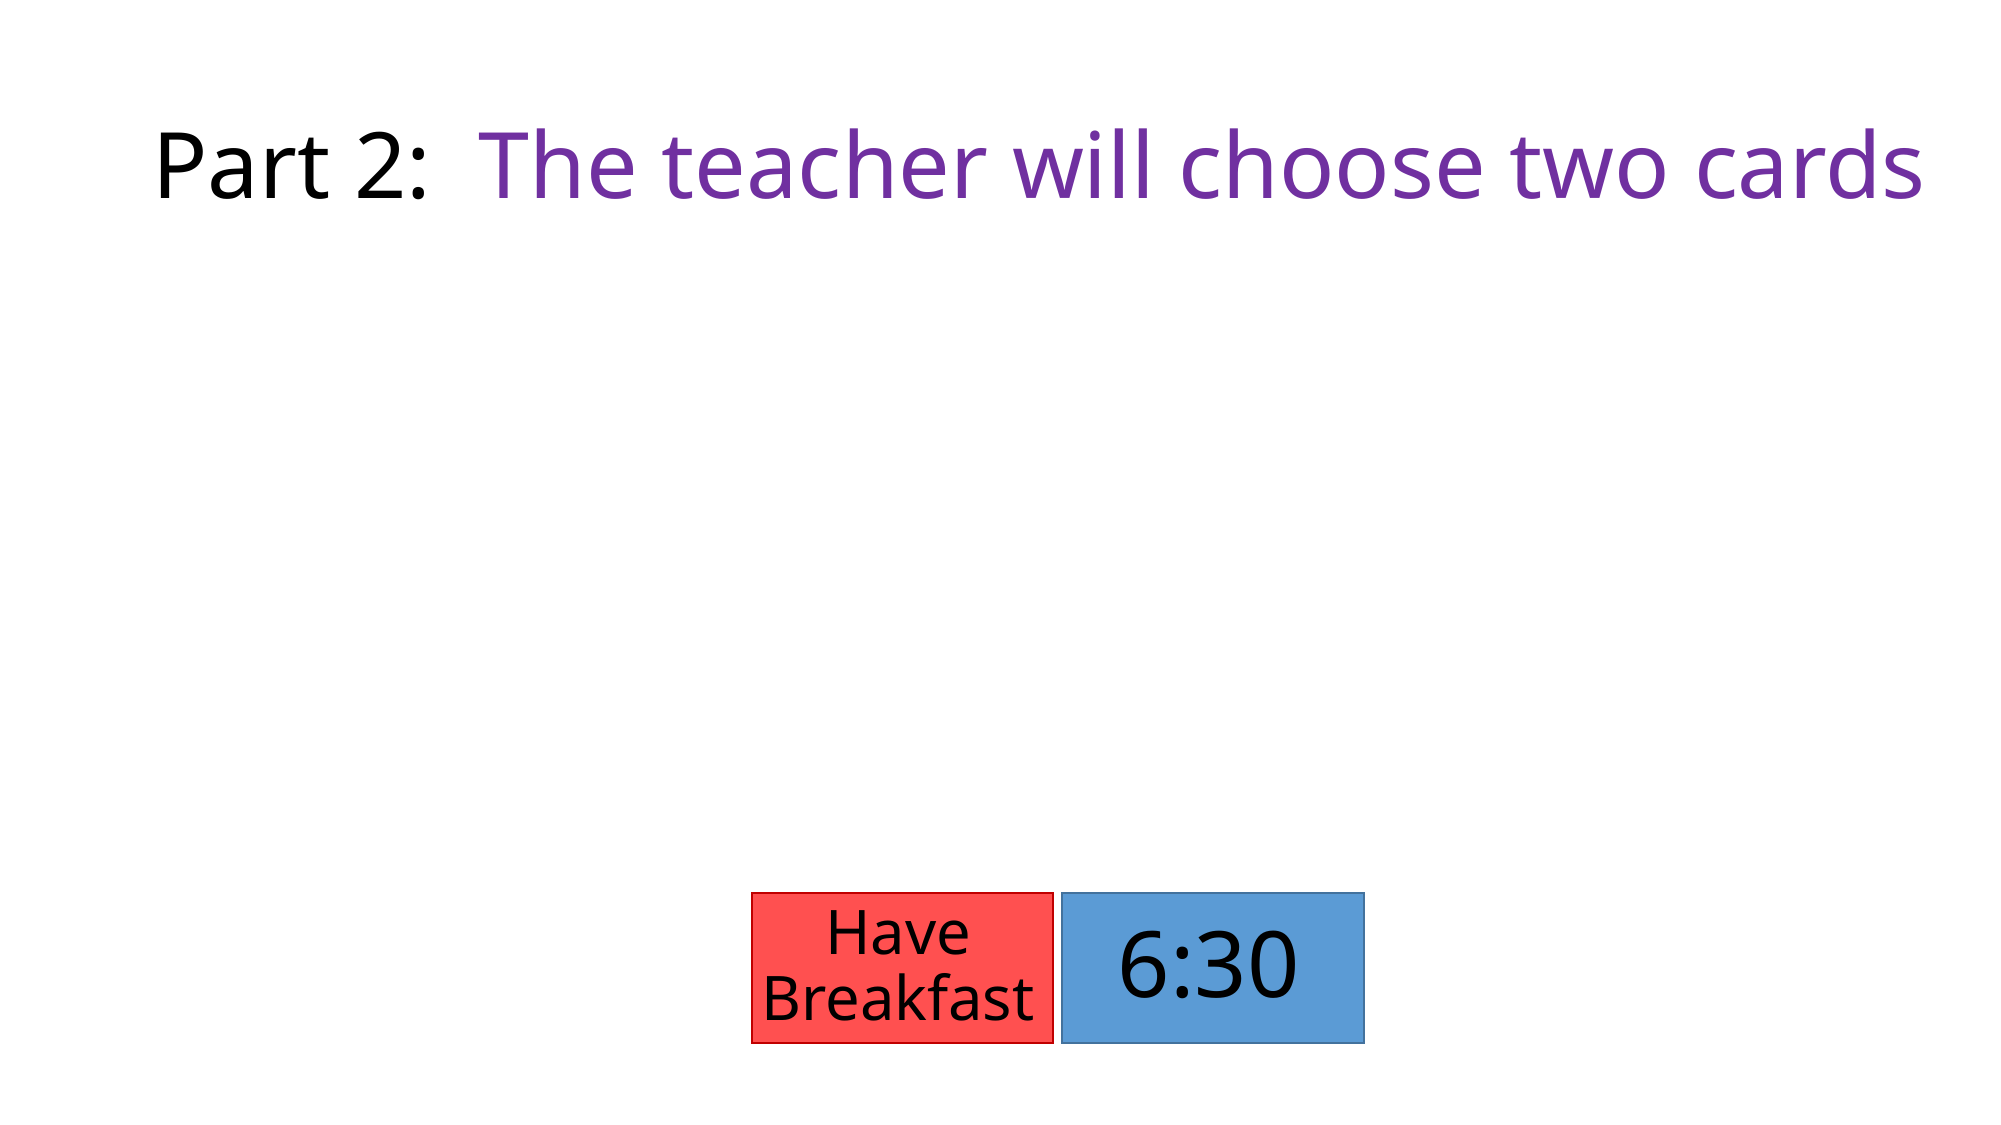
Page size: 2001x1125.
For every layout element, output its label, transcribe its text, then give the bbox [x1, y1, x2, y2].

title Part 2: The teacher will choose two cards [137, 59, 1975, 278]
text_box 6:30 [1053, 892, 1365, 1043]
text_box Have Breakfast [742, 892, 1053, 1043]
